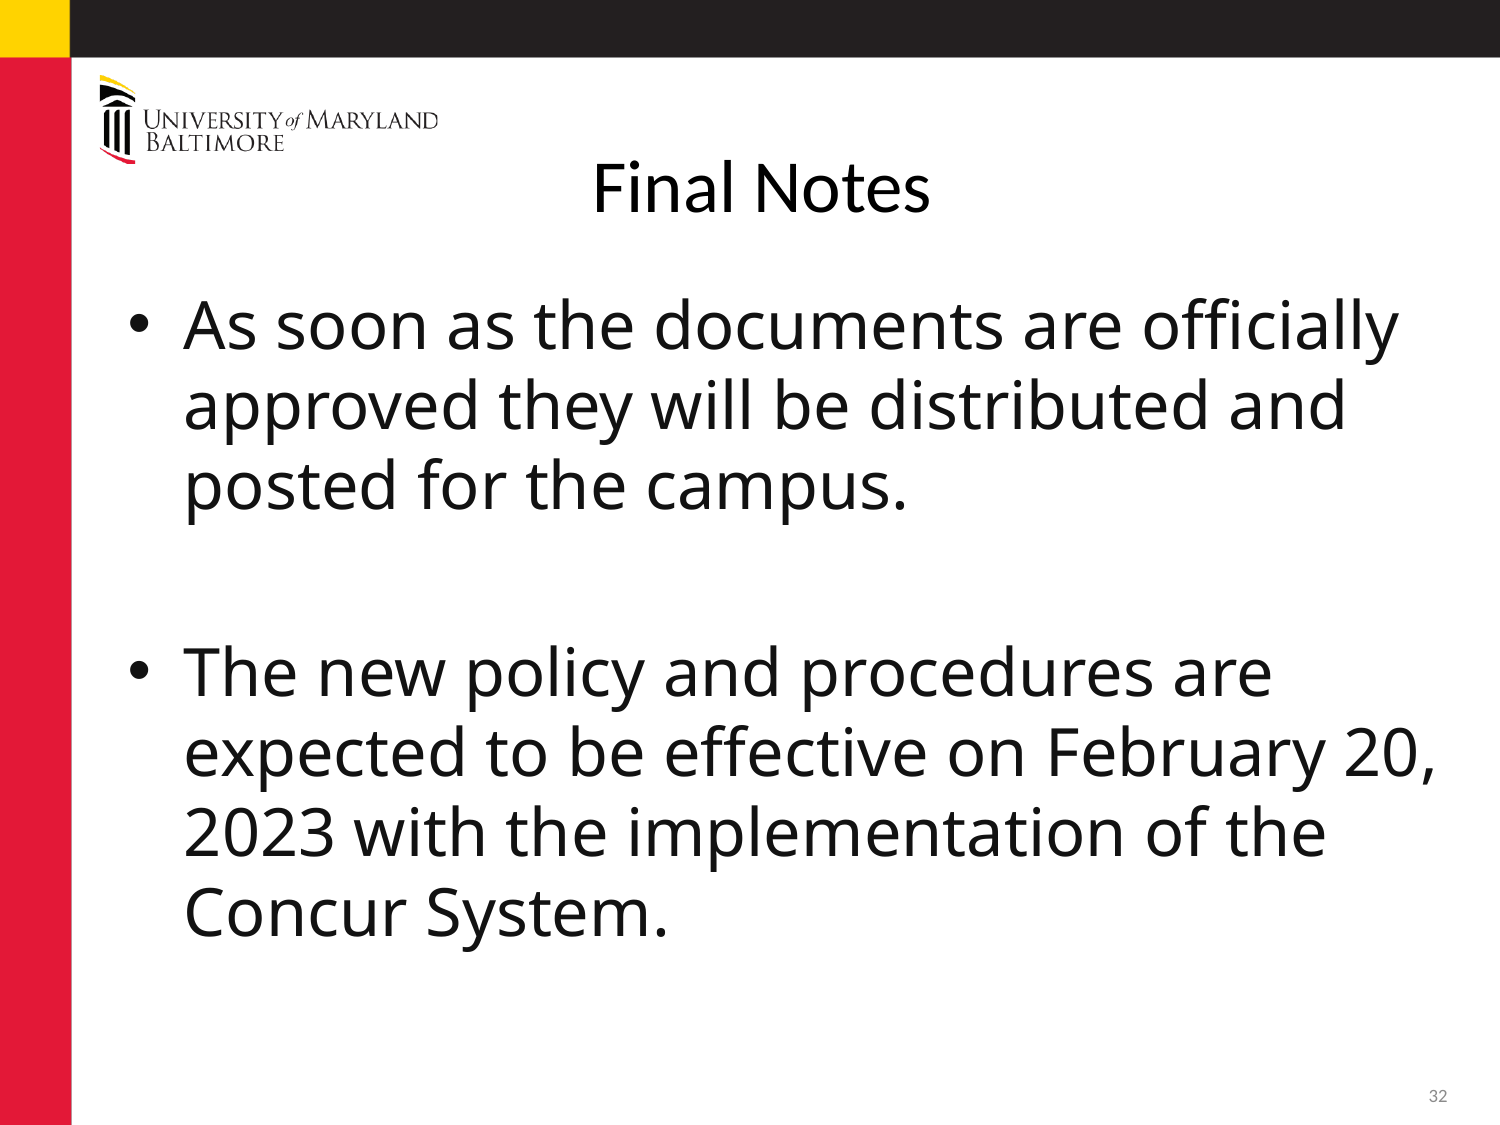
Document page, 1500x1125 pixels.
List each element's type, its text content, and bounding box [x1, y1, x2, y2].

title Final Notes [87, 107, 1438, 258]
list As soon as the documents are officially approved they will be distributed and posted for the campus. The new policy and procedures are expected to be effective on February 20, 2023 with the implementation of the Concur System. [112, 275, 1463, 1018]
slide_number 32 [1112, 1065, 1463, 1125]
